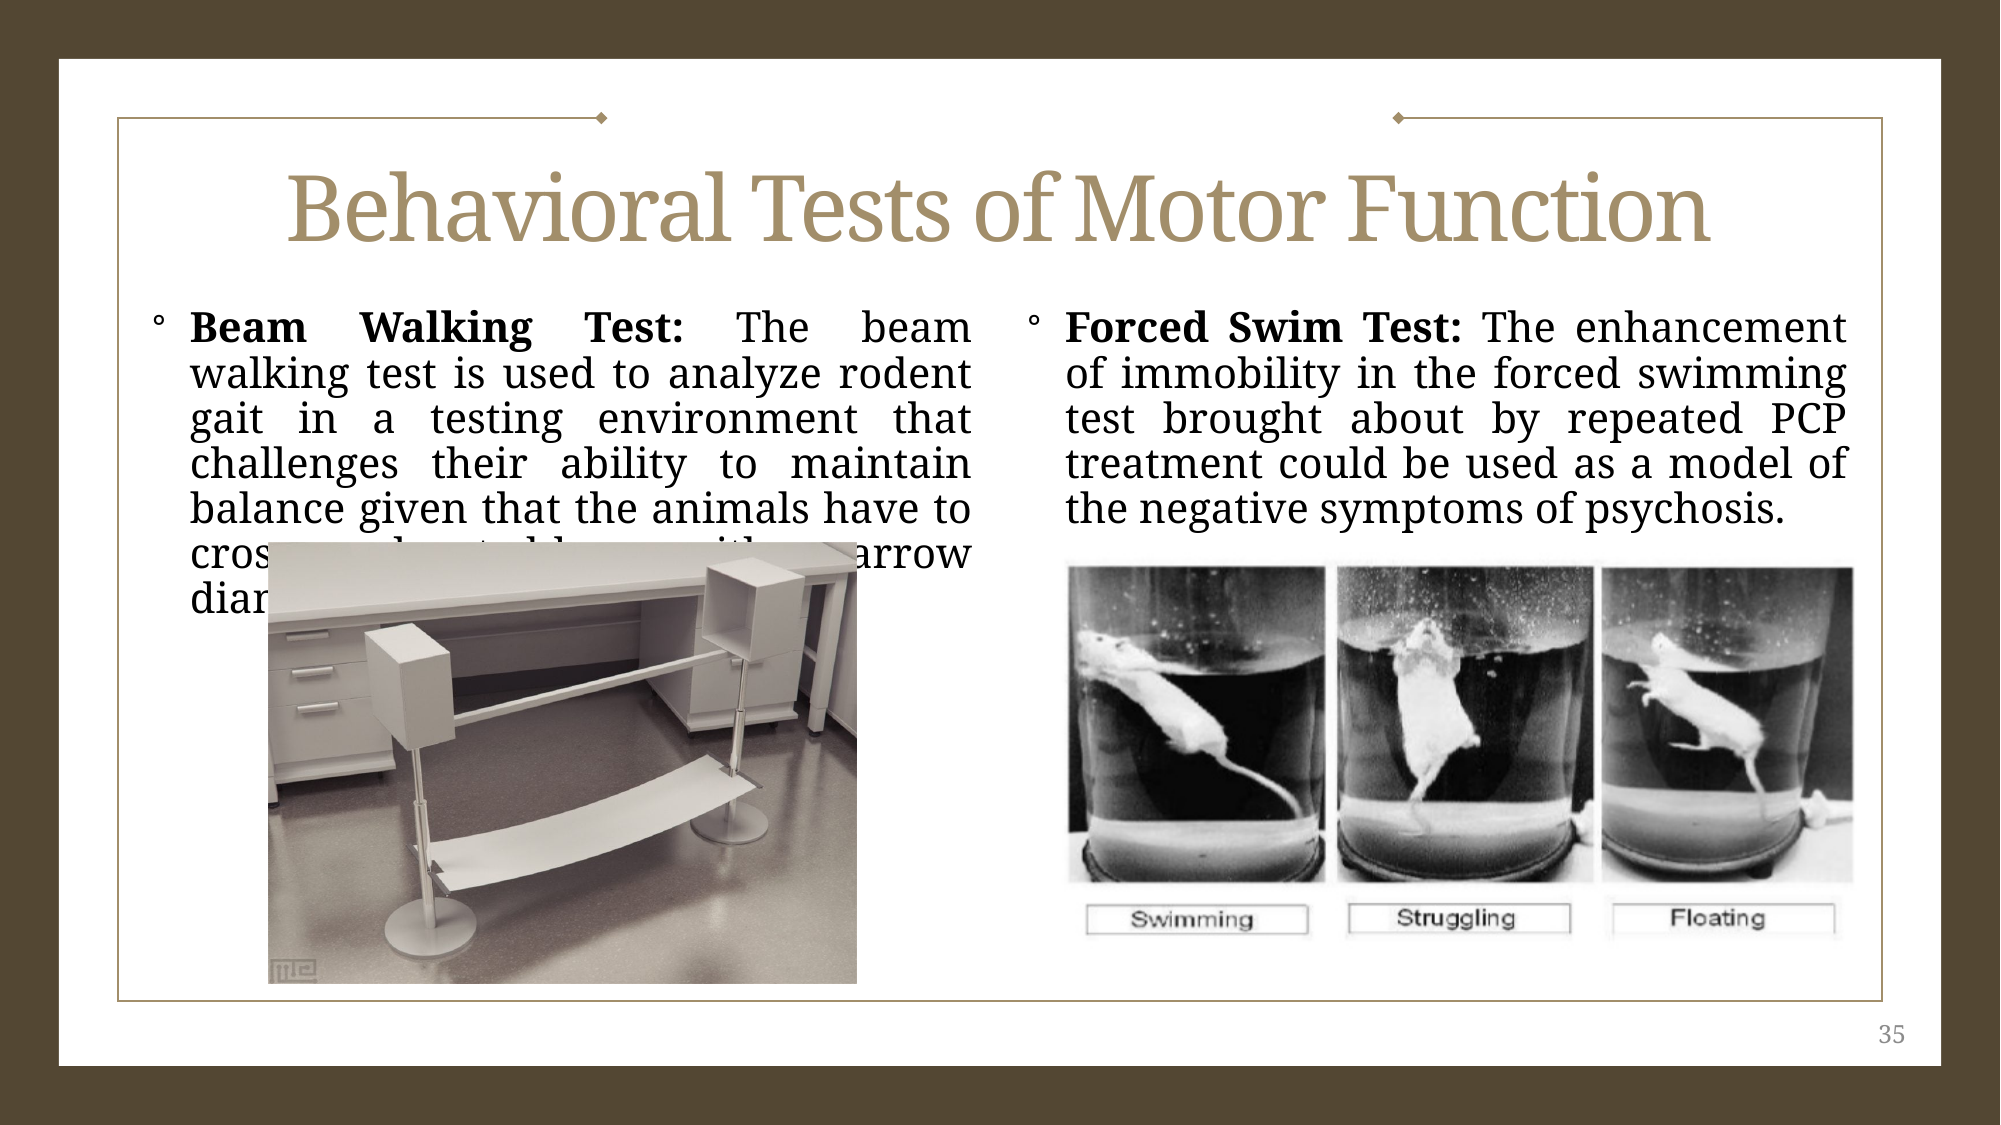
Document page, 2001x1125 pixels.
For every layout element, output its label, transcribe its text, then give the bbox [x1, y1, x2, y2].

list Forced Swim Test: The enhancement of immobility in the forced swimming test brought about by repeated PCP treatment could be used as a model of the negative symptoms of psychosis. [1012, 299, 1863, 1014]
title Behavioral Tests of Motor Function [137, 146, 1863, 278]
list Beam Walking Test: The beam walking test is used to analyze rodent gait in a testing environment that challenges their ability to maintain balance given that the animals have to cross an elevated beam with a narrow diameter. [137, 299, 988, 1014]
picture [268, 542, 857, 984]
slide_number 35 [1471, 1023, 1922, 1048]
picture [1052, 542, 1863, 950]
